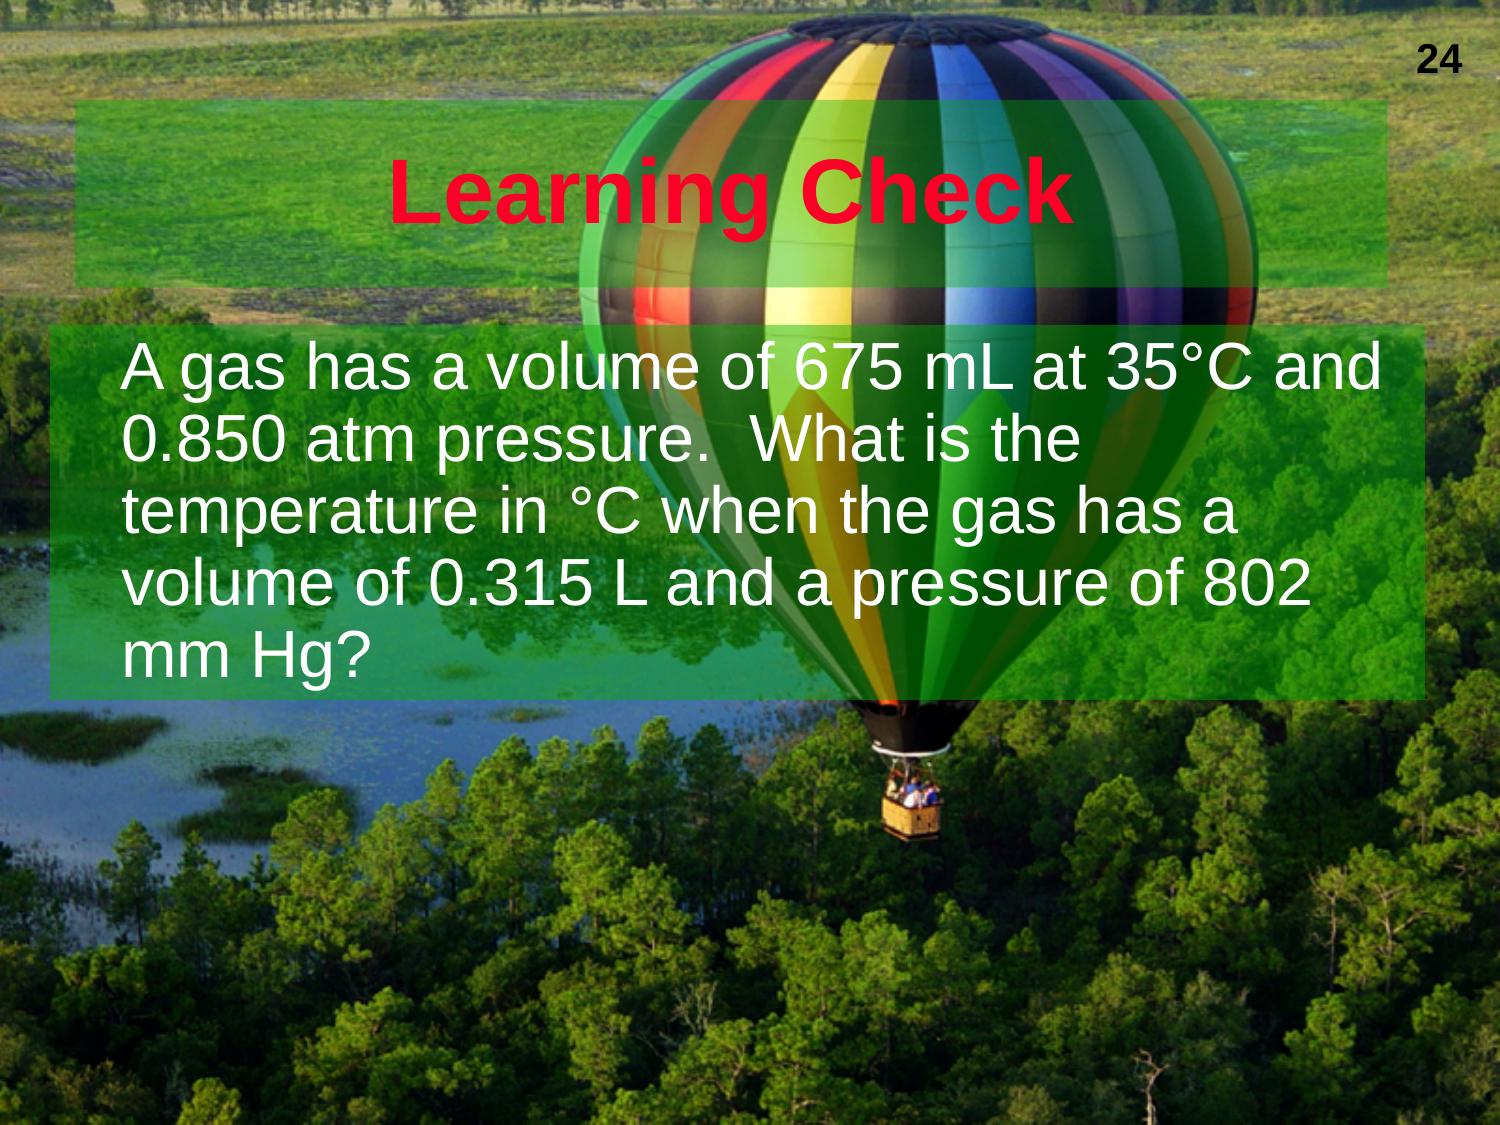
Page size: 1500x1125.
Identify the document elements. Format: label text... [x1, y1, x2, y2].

picture [0, 0, 1500, 1125]
title Learning Check [75, 99, 1388, 288]
list A gas has a volume of 675 mL at 35°C and 0.850 atm pressure. What is the temperature in °C when the gas has a volume of 0.315 L and a pressure of 802 mm Hg? [50, 324, 1425, 700]
